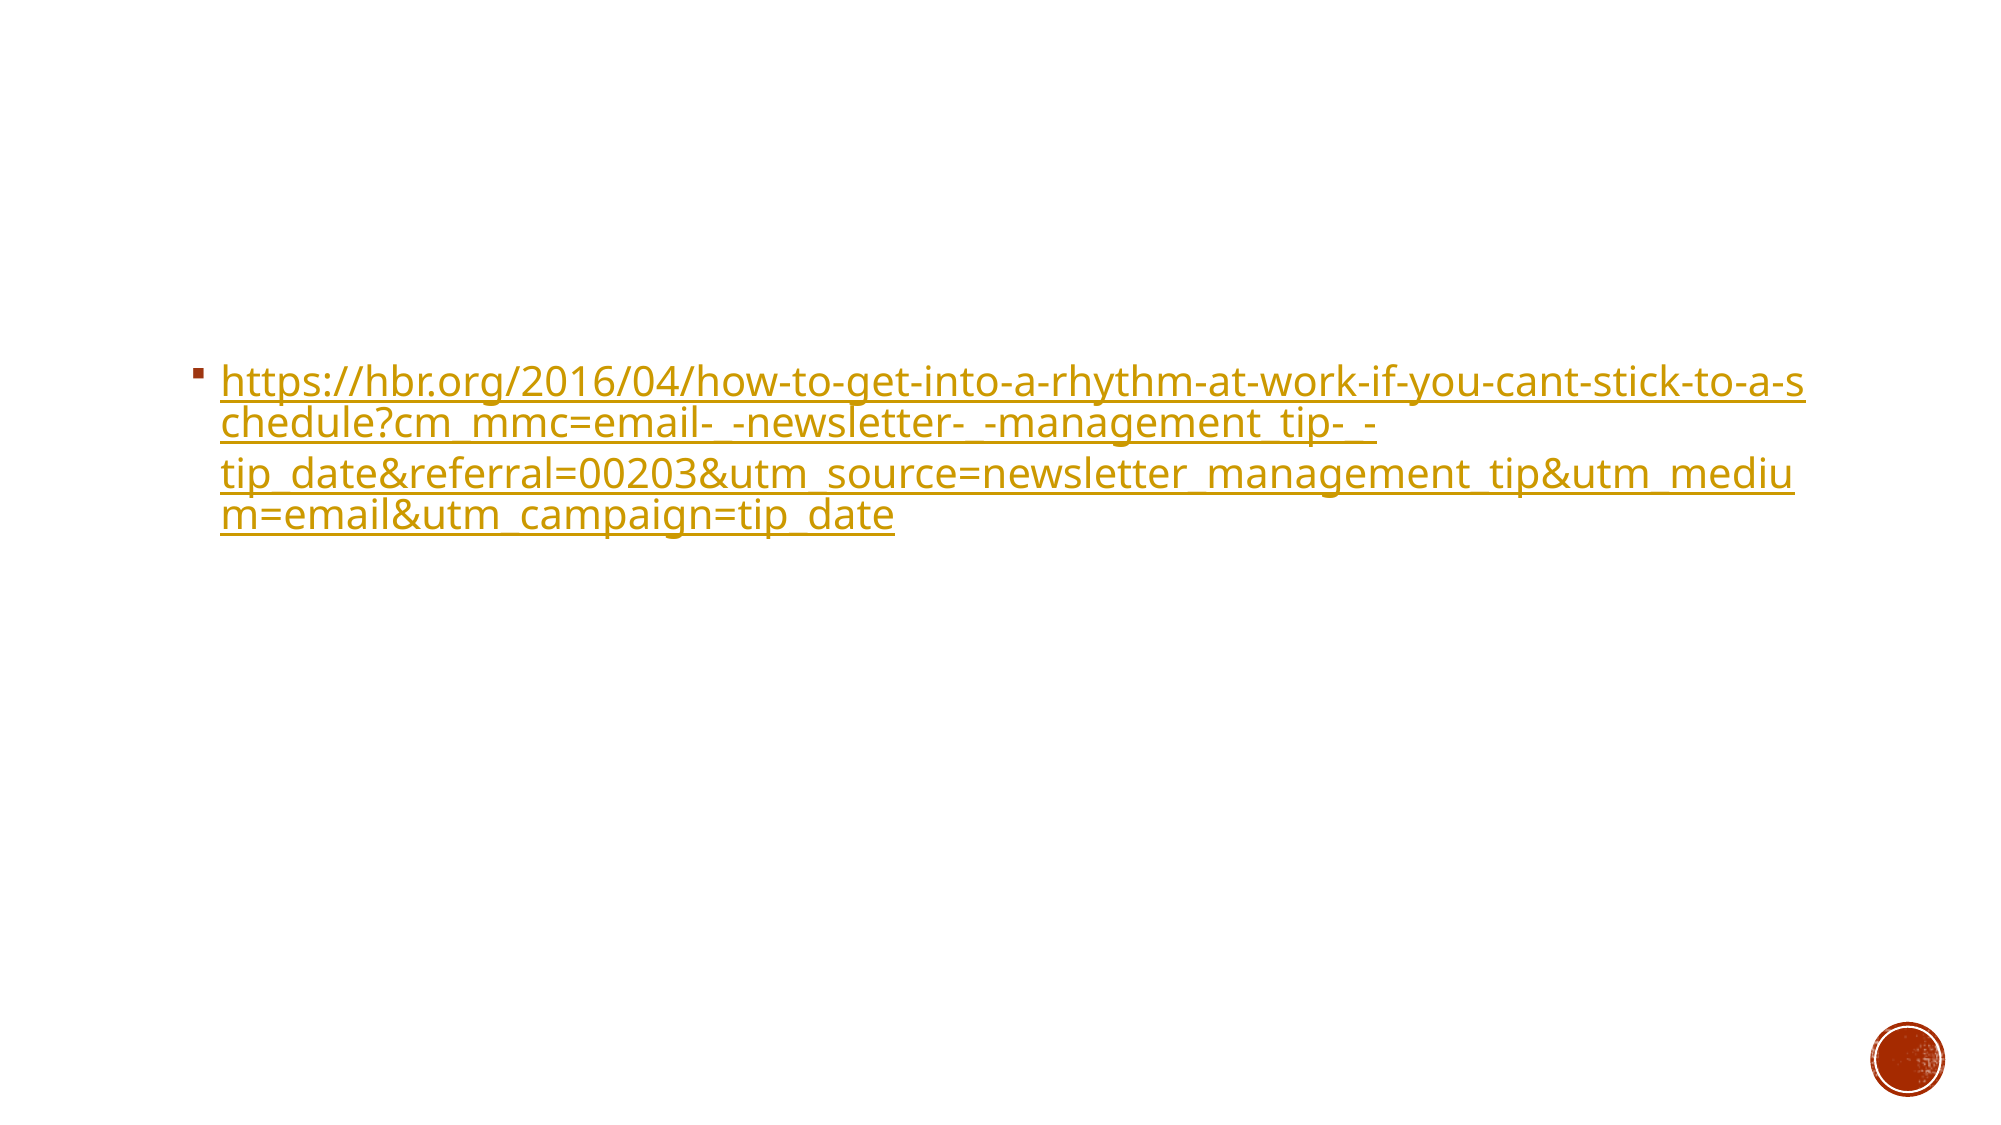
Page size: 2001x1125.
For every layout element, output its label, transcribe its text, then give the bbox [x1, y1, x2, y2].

list https://hbr.org/2016/04/how-to-get-into-a-rhythm-at-work-if-you-cant-stick-to-a-schedule?cm_mmc=email-_-newsletter-_-management_tip-_-tip_date&referral=00203&utm_source=newsletter_management_tip&utm_medium=email&utm_campaign=tip_date [175, 348, 1826, 1013]
